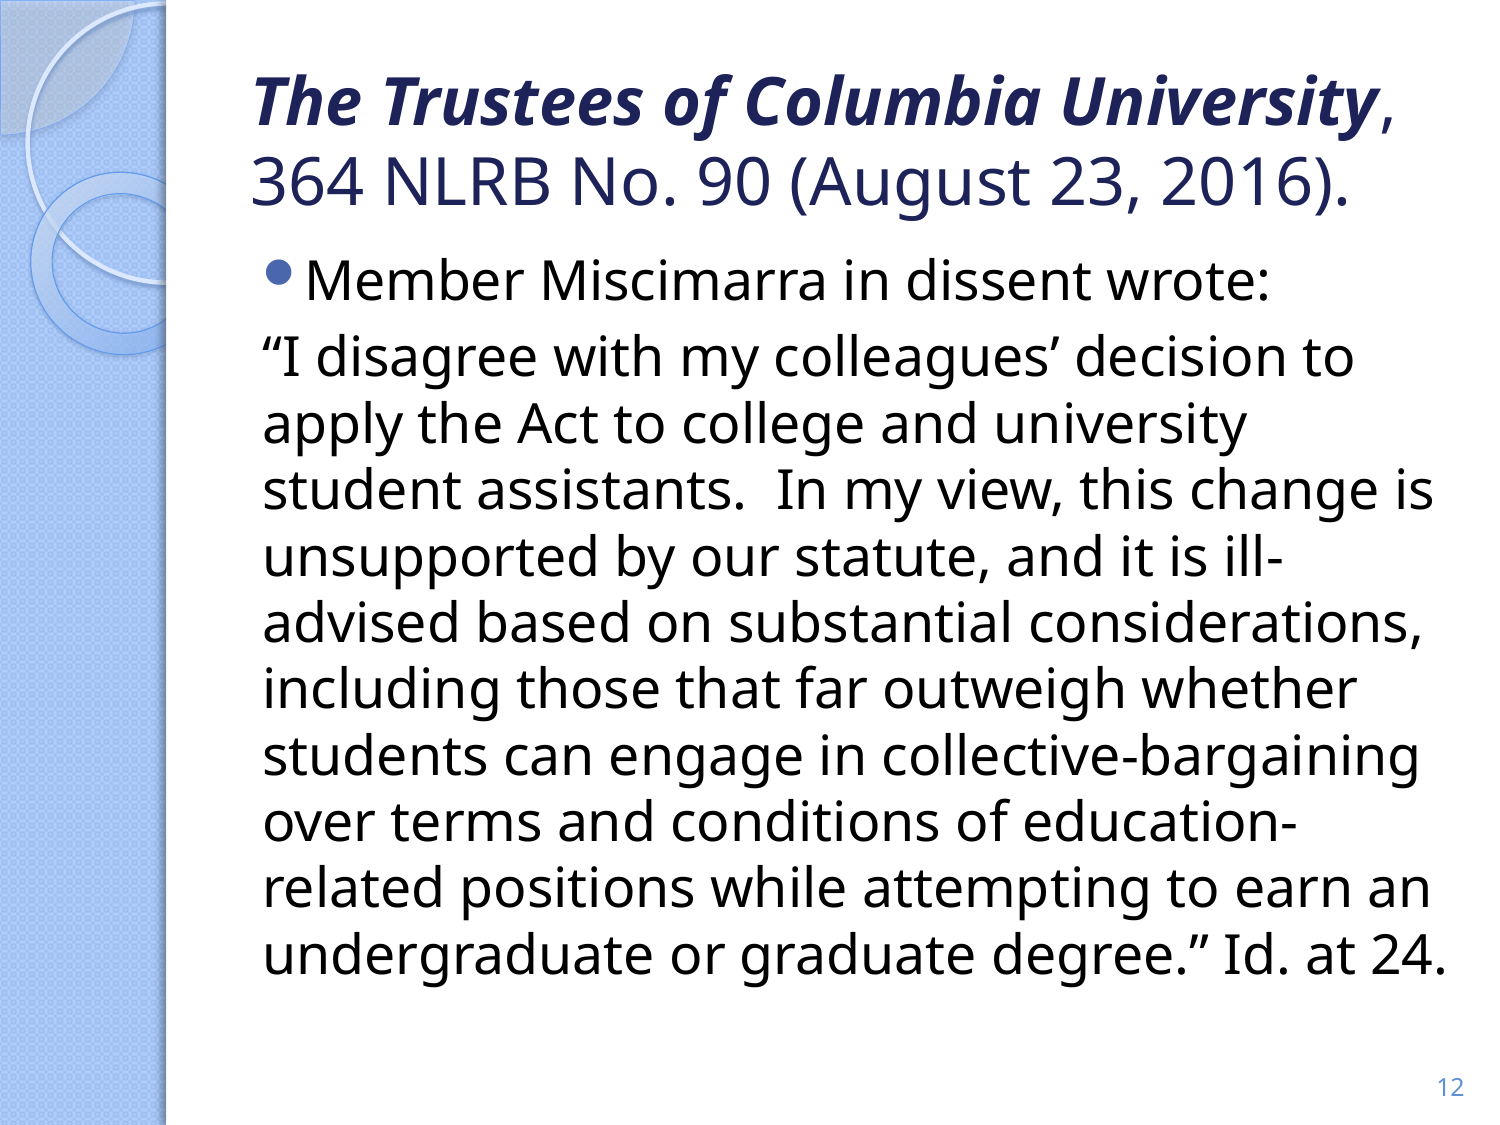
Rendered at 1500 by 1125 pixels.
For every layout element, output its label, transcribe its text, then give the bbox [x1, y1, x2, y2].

title The Trustees of Columbia University, 364 NLRB No. 90 (August 23, 2016). [235, 45, 1466, 233]
list Member Miscimarra in dissent wrote: “I disagree with my colleagues’ decision to apply the Act to college and university student assistants. In my view, this change is unsupported by our statute, and it is ill-advised based on substantial considerations, including those that far outweigh whether students can engage in collective-bargaining over terms and conditions of education-related positions while attempting to earn an undergraduate or graduate degree.” Id. at 24. [235, 237, 1466, 1025]
slide_number 12 [1413, 1034, 1488, 1113]
